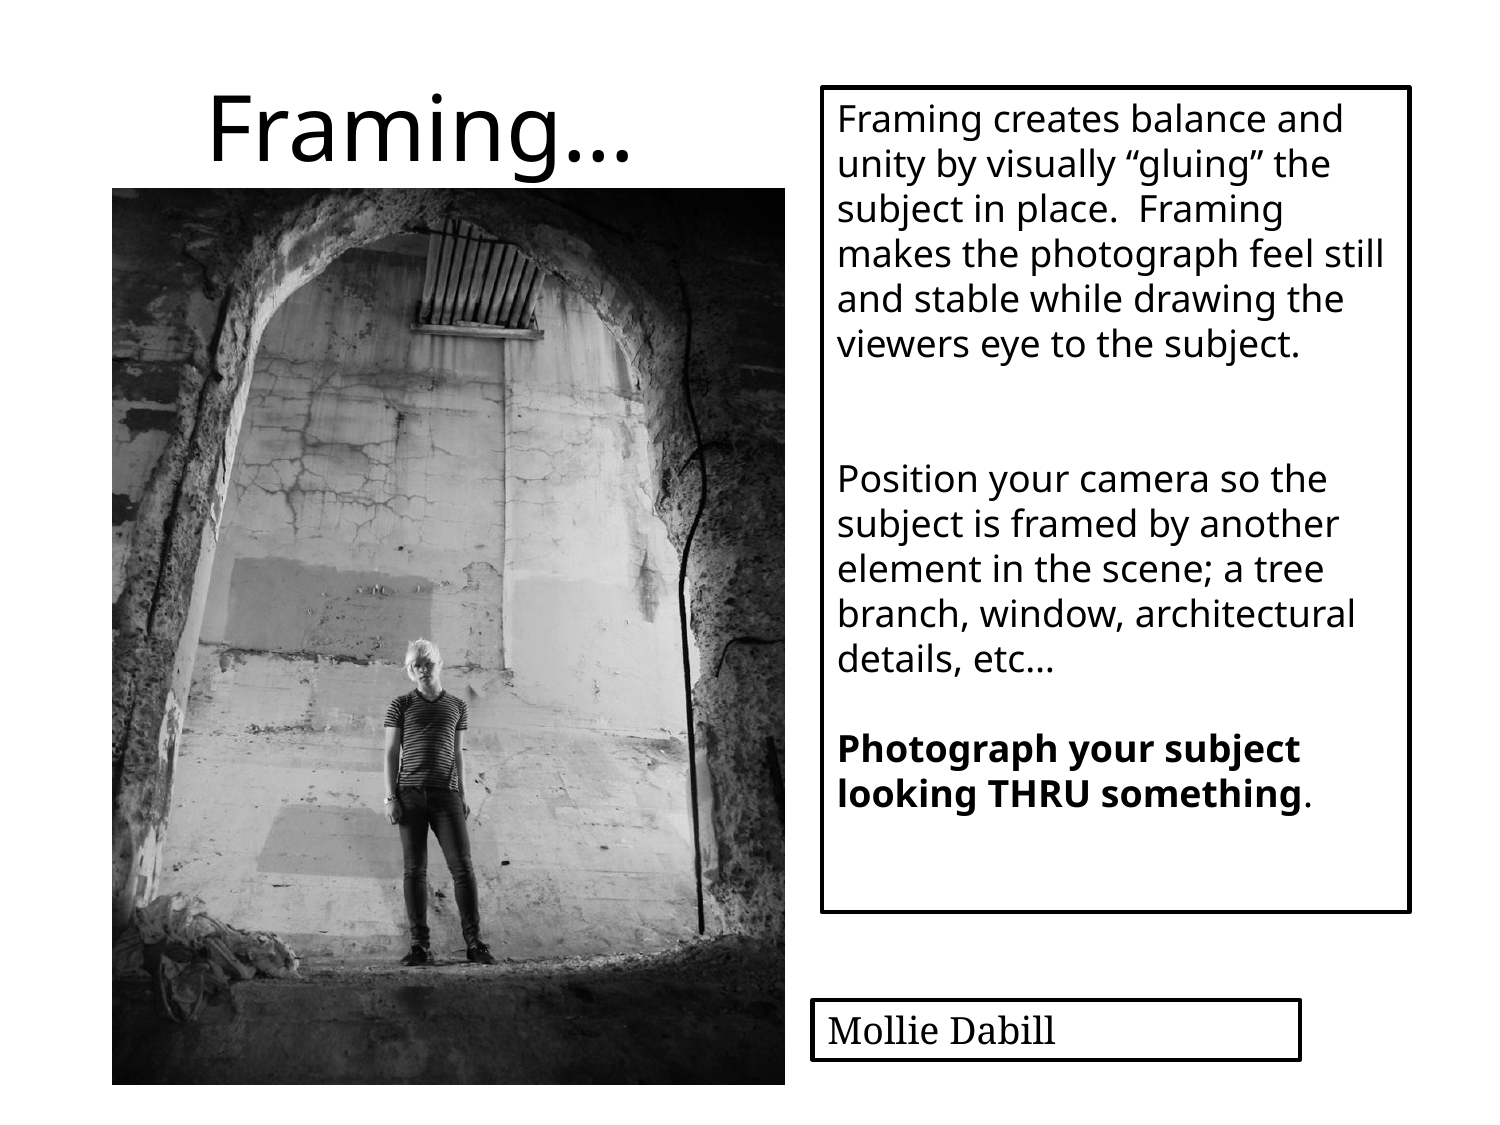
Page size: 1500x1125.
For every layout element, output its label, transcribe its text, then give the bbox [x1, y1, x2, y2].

text_box Mollie Dabill [810, 998, 1302, 1062]
text_box Framing creates balance and unity by visually “gluing” the subject in place. Framing makes the photograph feel still and stable while drawing the viewers eye to the subject. Position your camera so the subject is framed by another element in the scene; a tree branch, window, architectural details, etc… Photograph your subject looking THRU something. [820, 85, 1412, 914]
text_box Framing… [190, 62, 1341, 188]
picture [112, 188, 785, 1085]
